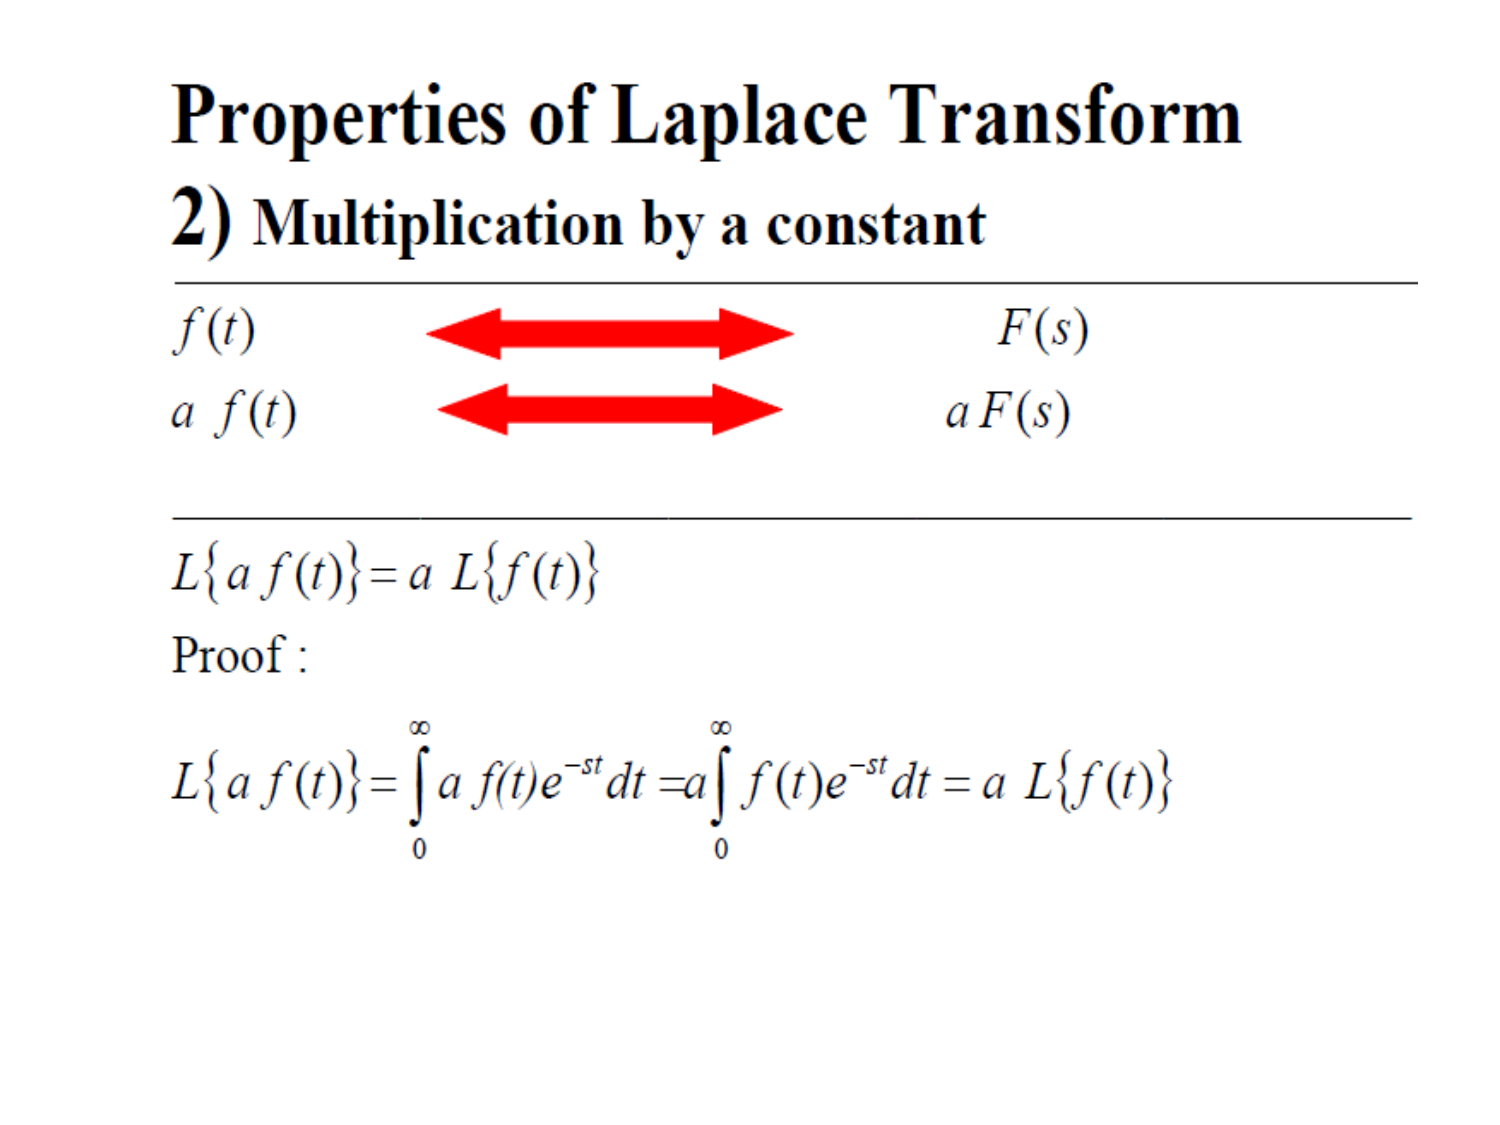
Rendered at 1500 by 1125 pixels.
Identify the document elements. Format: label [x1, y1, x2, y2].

picture [116, 81, 1419, 962]
